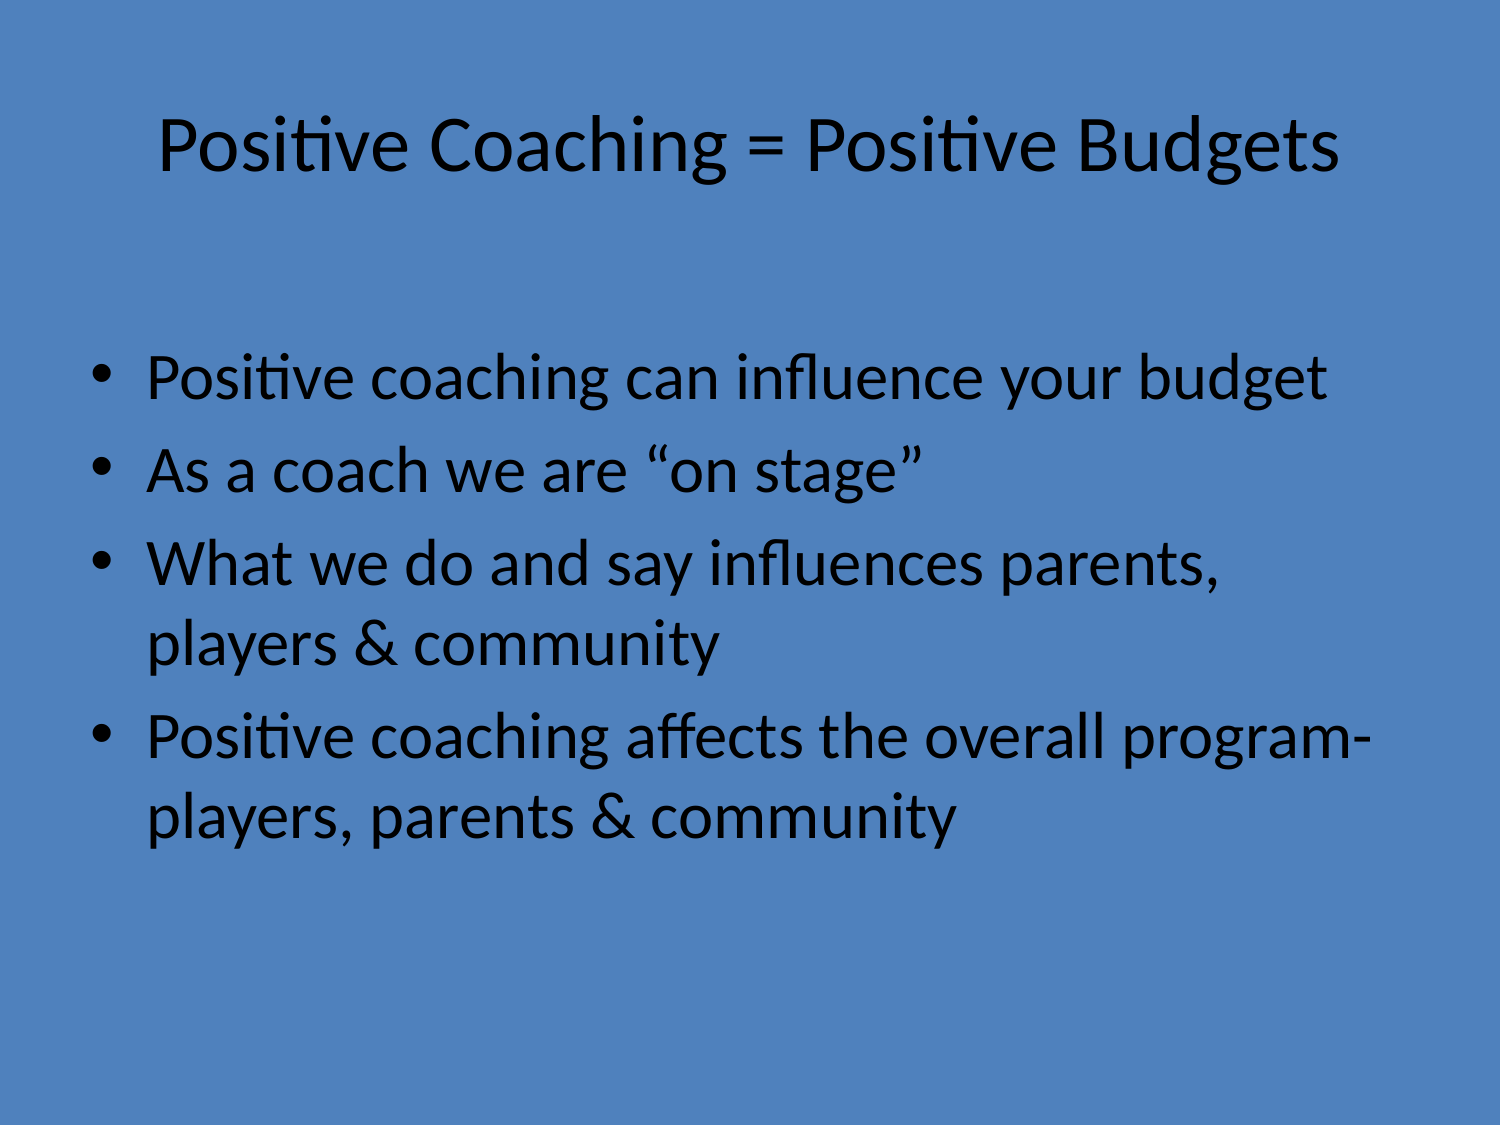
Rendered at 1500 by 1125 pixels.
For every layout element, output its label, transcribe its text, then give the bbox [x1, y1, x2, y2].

list Positive coaching can influence your budget As a coach we are “on stage” What we do and say influences parents, players & community Positive coaching affects the overall program- players, parents & community [75, 324, 1425, 1068]
title Positive Coaching = Positive Budgets [75, 45, 1425, 233]
